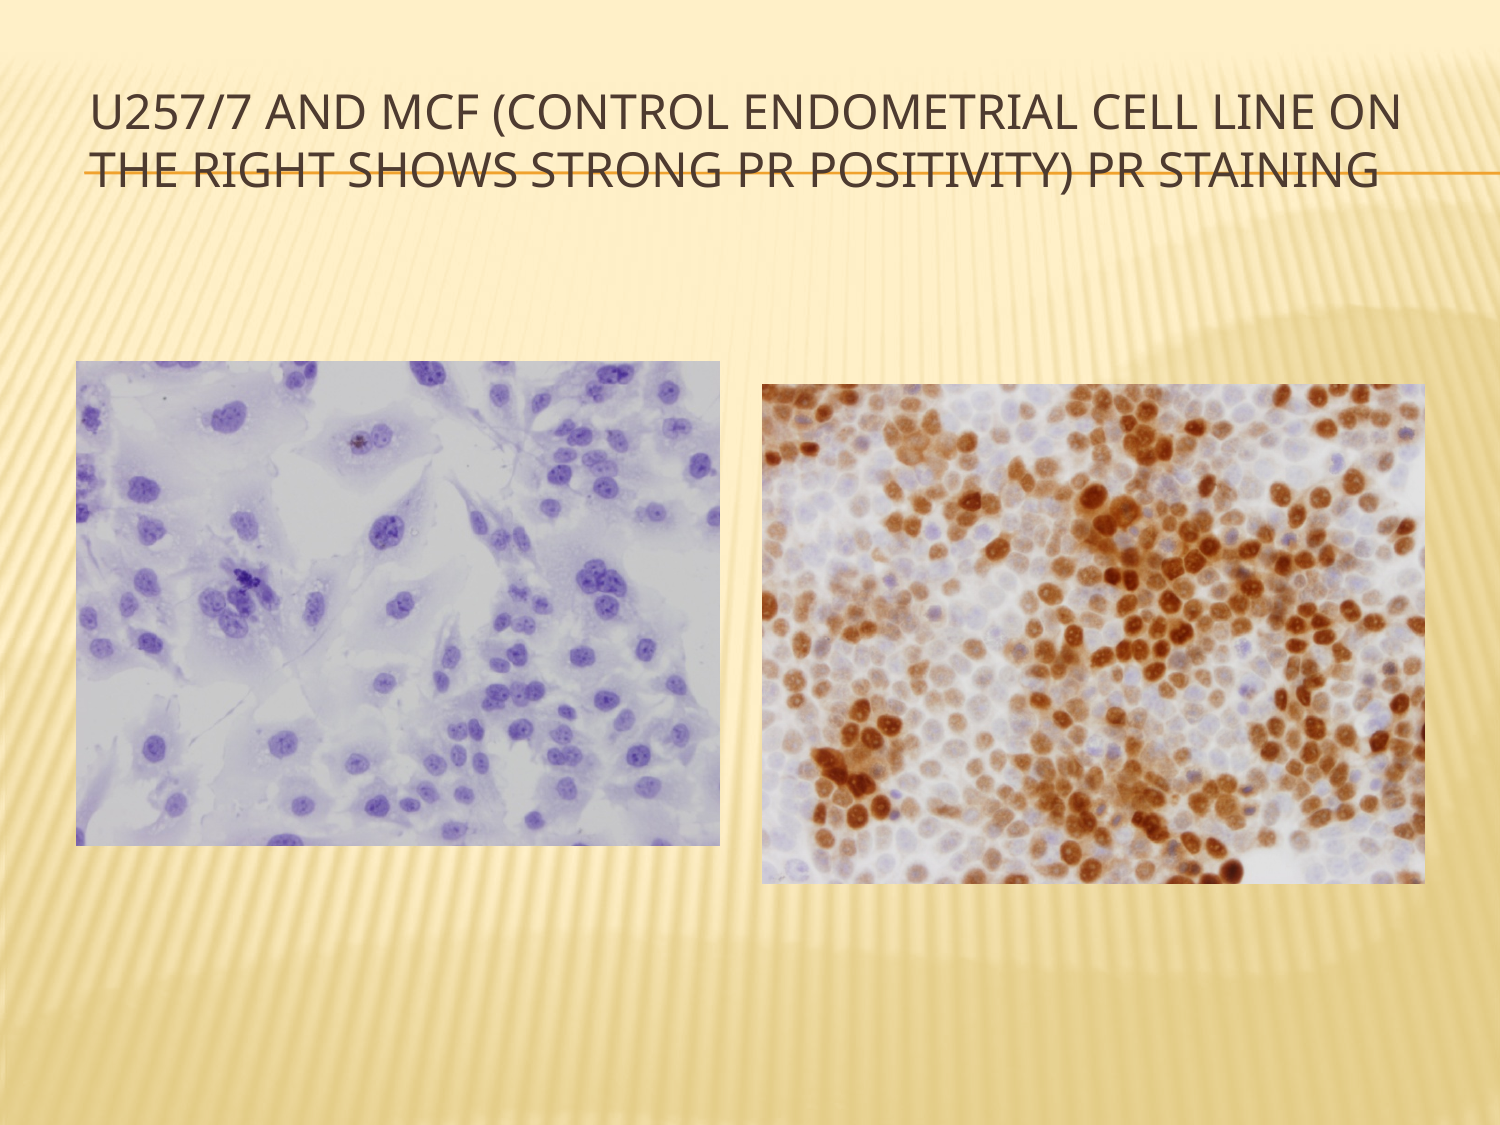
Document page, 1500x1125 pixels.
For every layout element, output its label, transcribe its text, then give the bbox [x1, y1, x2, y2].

title U257/7 and MCF (Control endometrial cell line on the right shows strong PR positivity) PR staining [75, 45, 1425, 234]
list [762, 384, 1426, 884]
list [76, 361, 721, 847]
